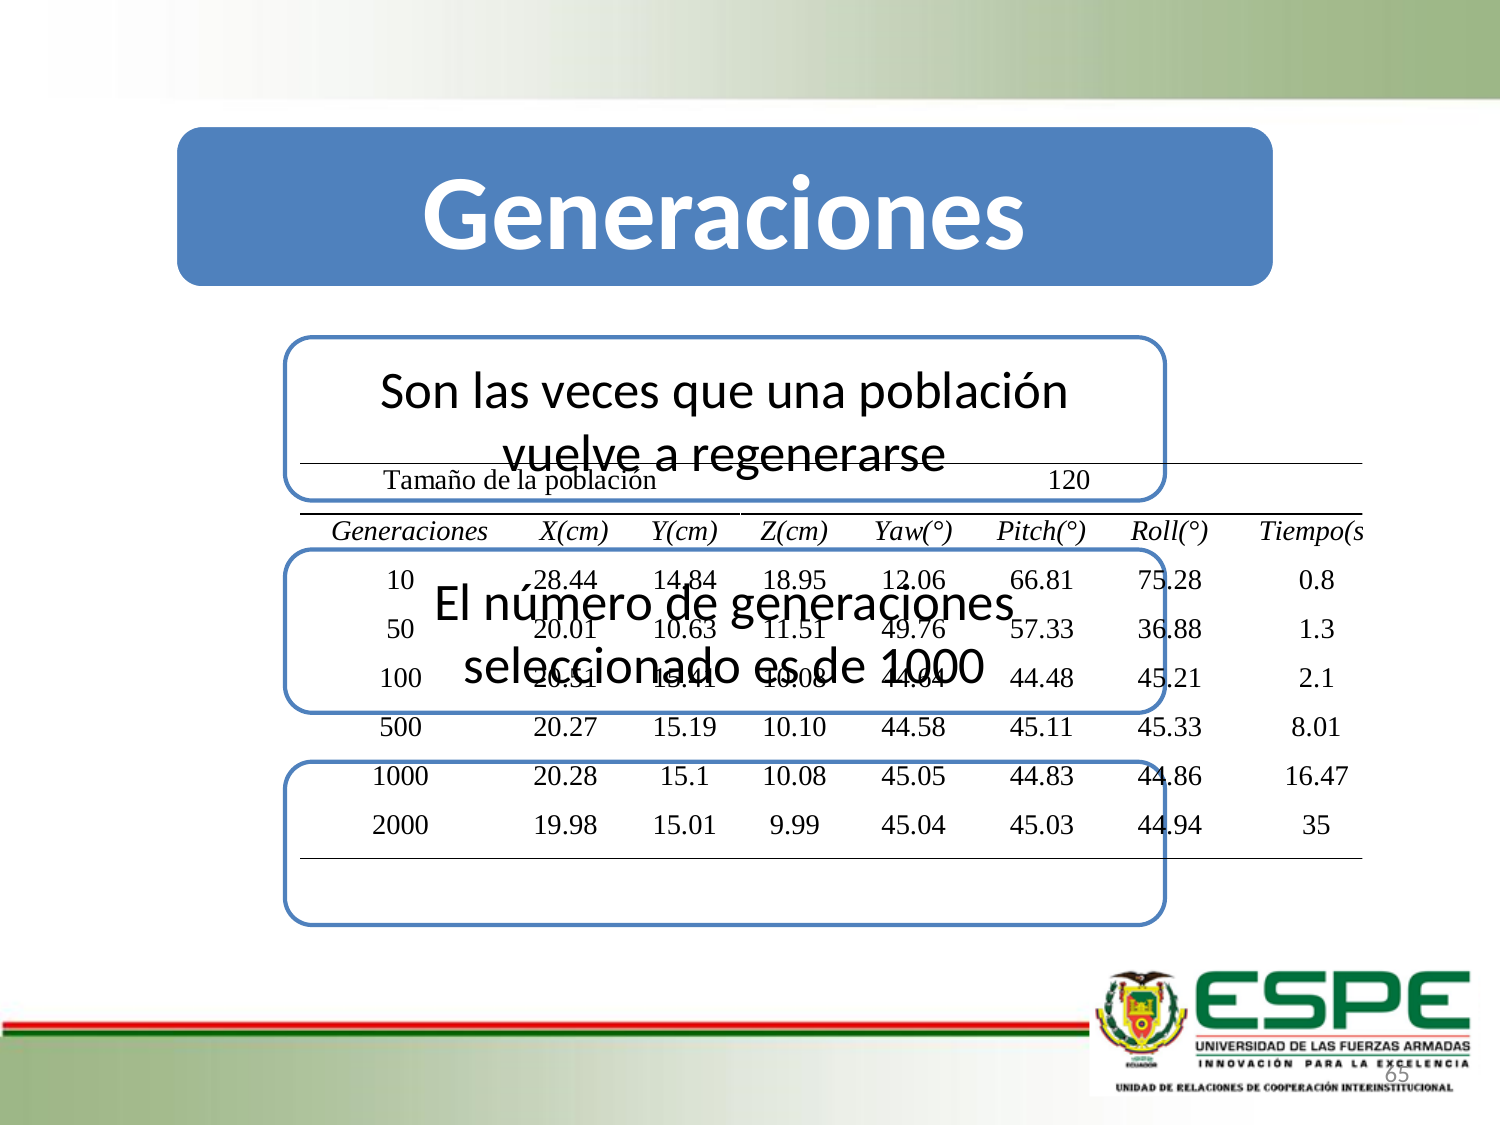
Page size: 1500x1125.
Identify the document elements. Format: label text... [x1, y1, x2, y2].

picture [0, 0, 1500, 1125]
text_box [37, 124, 1413, 926]
slide_number 65 [1074, 1042, 1425, 1103]
